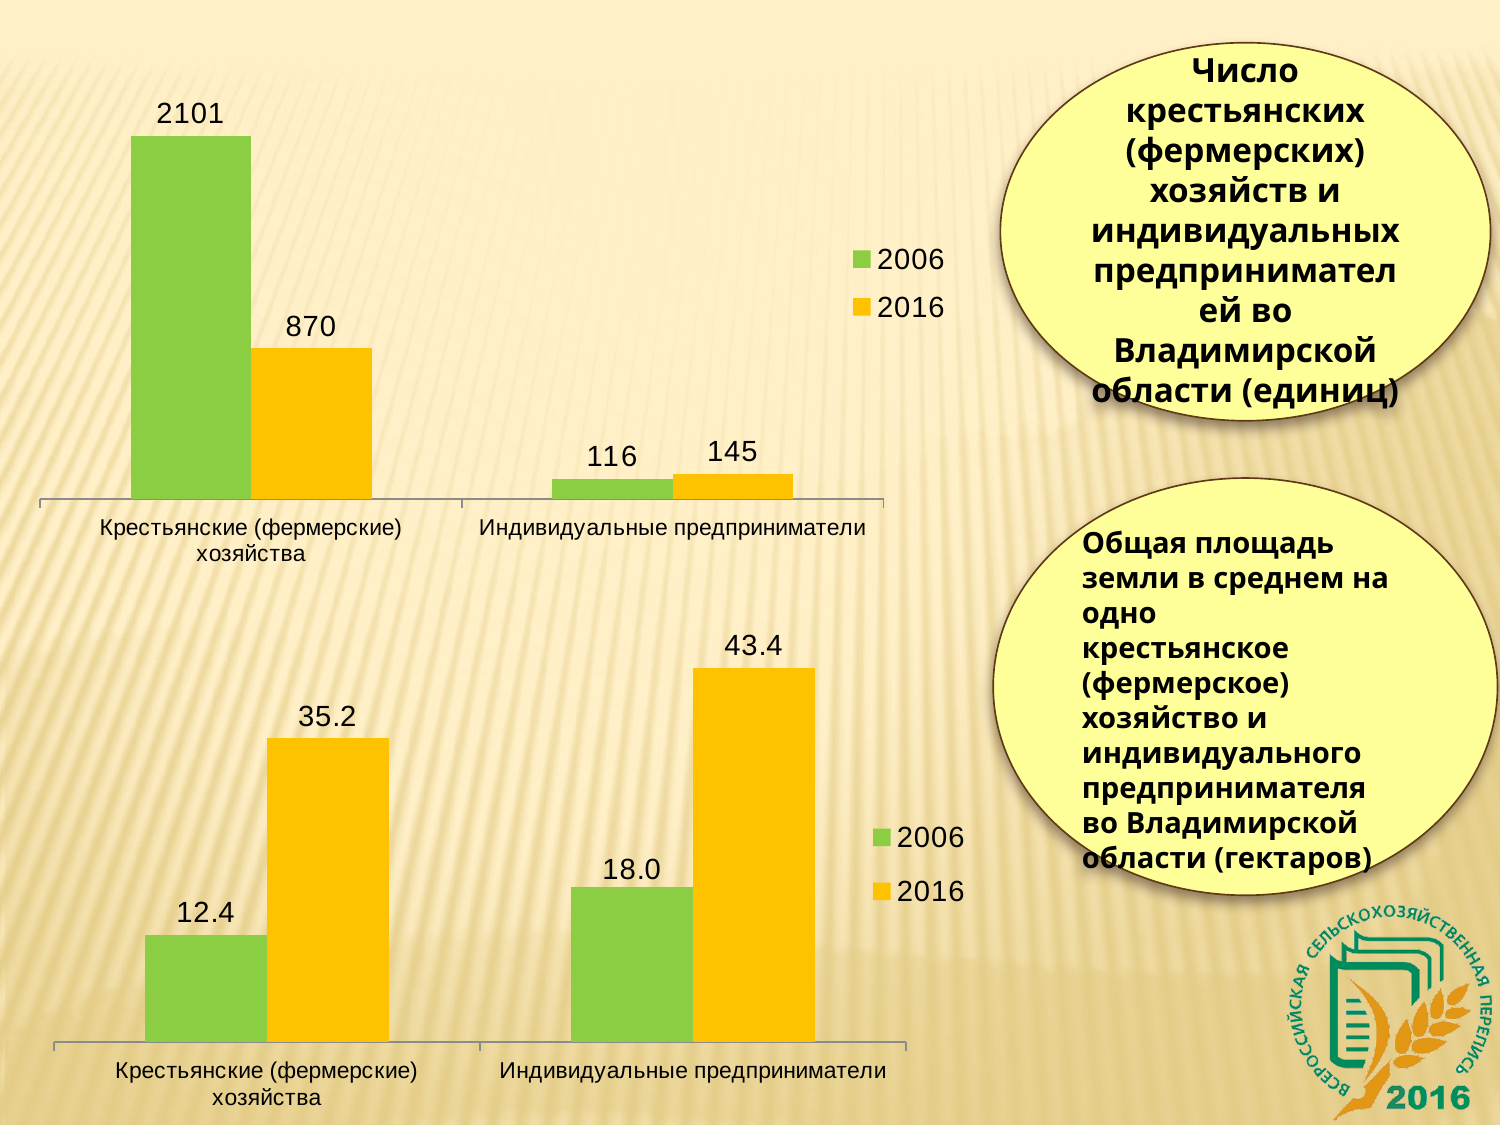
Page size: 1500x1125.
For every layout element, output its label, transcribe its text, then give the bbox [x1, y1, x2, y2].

text_box Общая площадь земли в среднем на одно крестьянское (фермерское) хозяйство и индивидуального предпринимателя во Владимирской области (гектаров) [1037, 477, 1499, 897]
chart [0, 30, 1035, 1125]
text_box Число крестьянских (фермерских) хозяйств и индивидуальных предпринимателей во Владимирской области (единиц) [1044, 41, 1492, 422]
picture [1281, 895, 1500, 1125]
